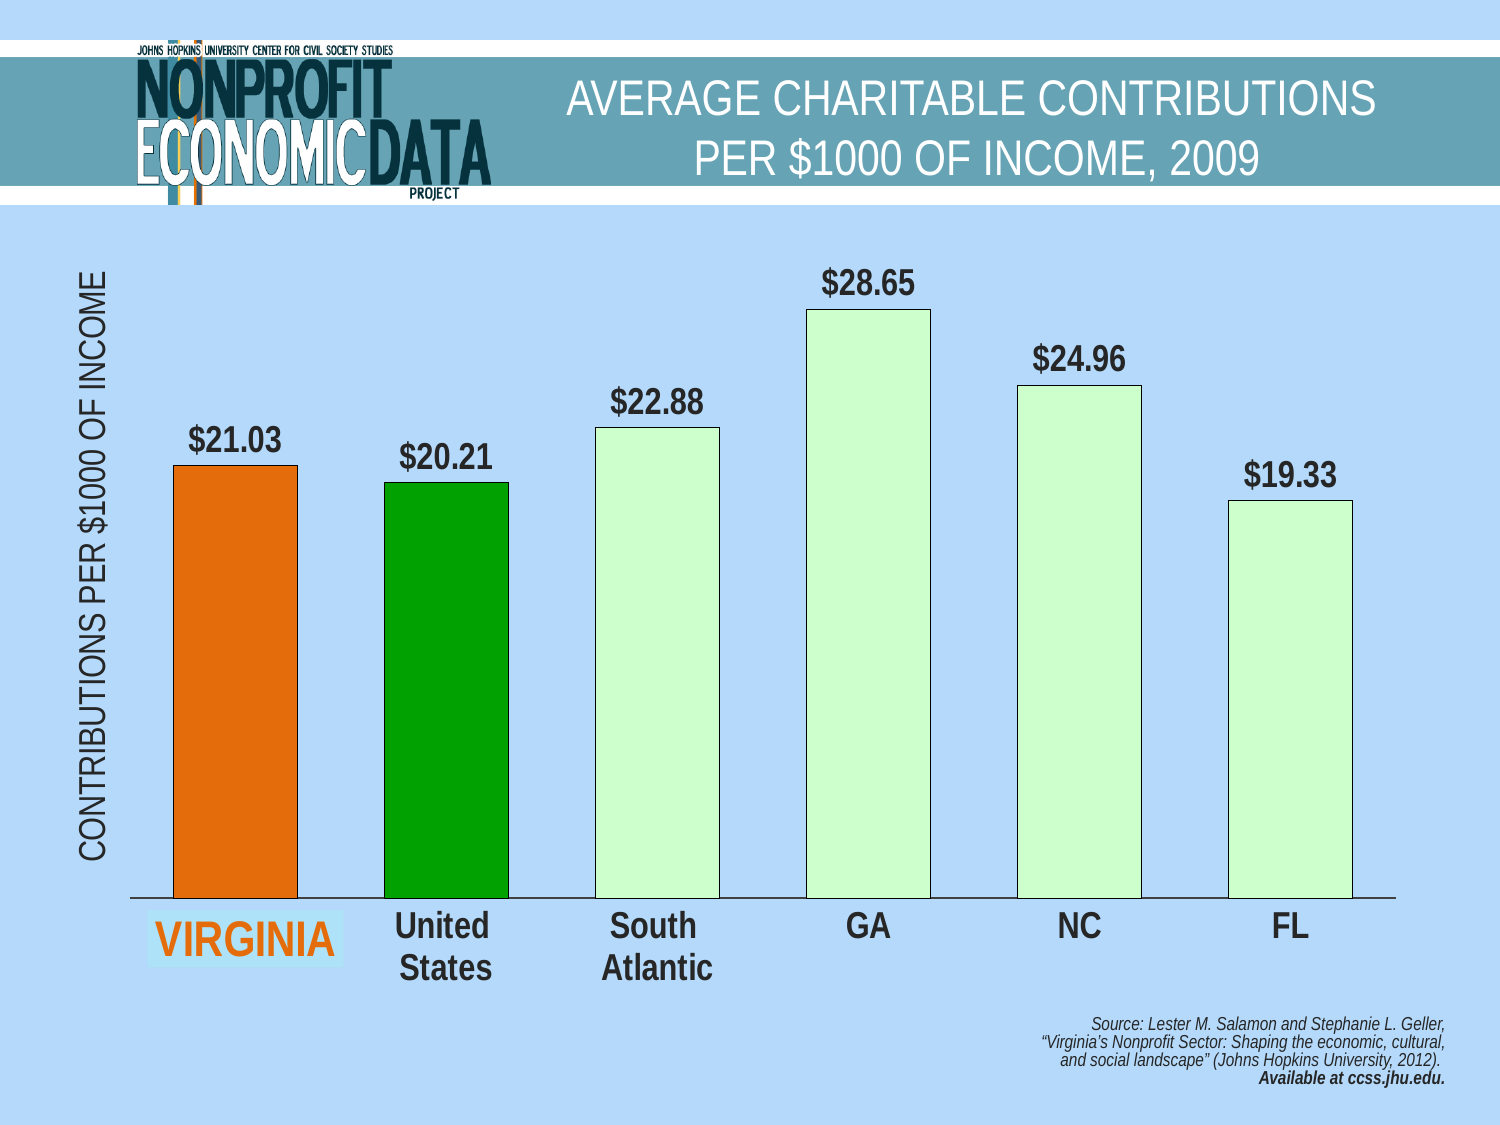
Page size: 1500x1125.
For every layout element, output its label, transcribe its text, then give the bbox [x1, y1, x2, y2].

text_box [0, 40, 1500, 205]
chart [59, 240, 1441, 1042]
text_box Source: Lester M. Salamon and Stephanie L. Geller, “Virginia’s Nonprofit Sector: Shaping the economic, cultural, and social landscape” (Johns Hopkins University, 2012). Available at ccss.jhu.edu. [1019, 978, 1461, 1125]
